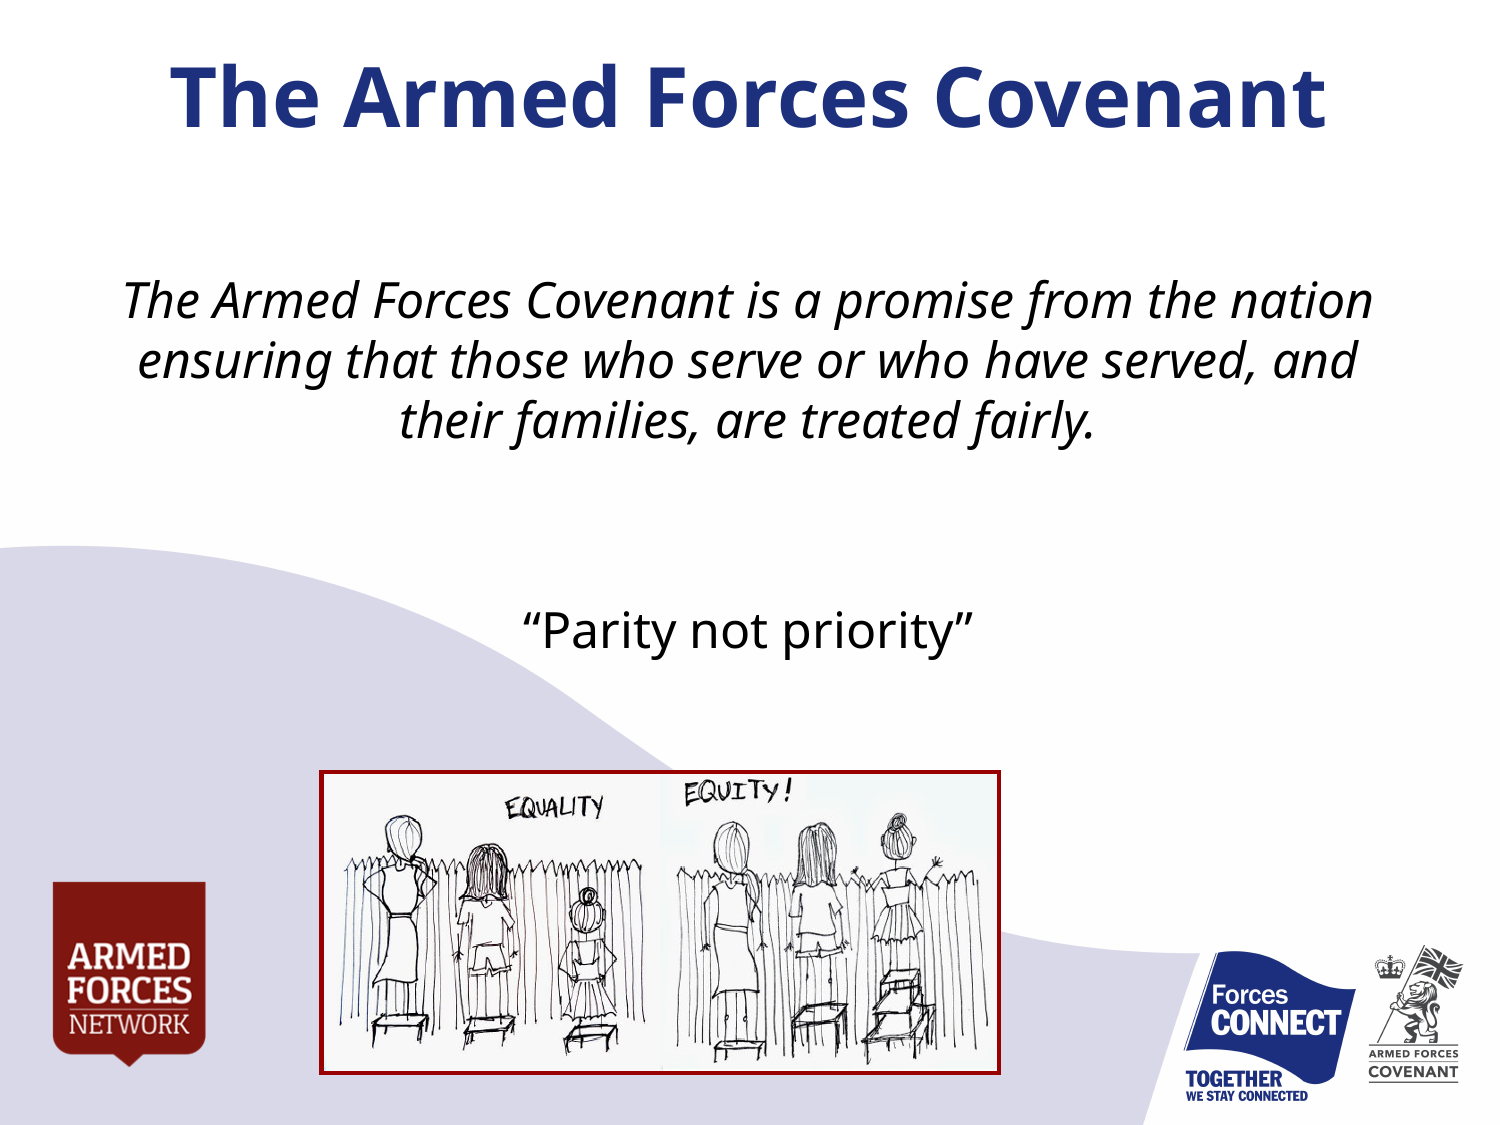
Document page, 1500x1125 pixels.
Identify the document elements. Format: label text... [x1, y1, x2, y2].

list The Armed Forces Covenant is a promise from the nation ensuring that those who serve or who have served, and their families, are treated fairly. “Parity not priority” [73, 261, 1424, 1079]
picture [0, 281, 1500, 1125]
title The Armed Forces Covenant [0, 0, 1500, 188]
picture [323, 773, 998, 1071]
